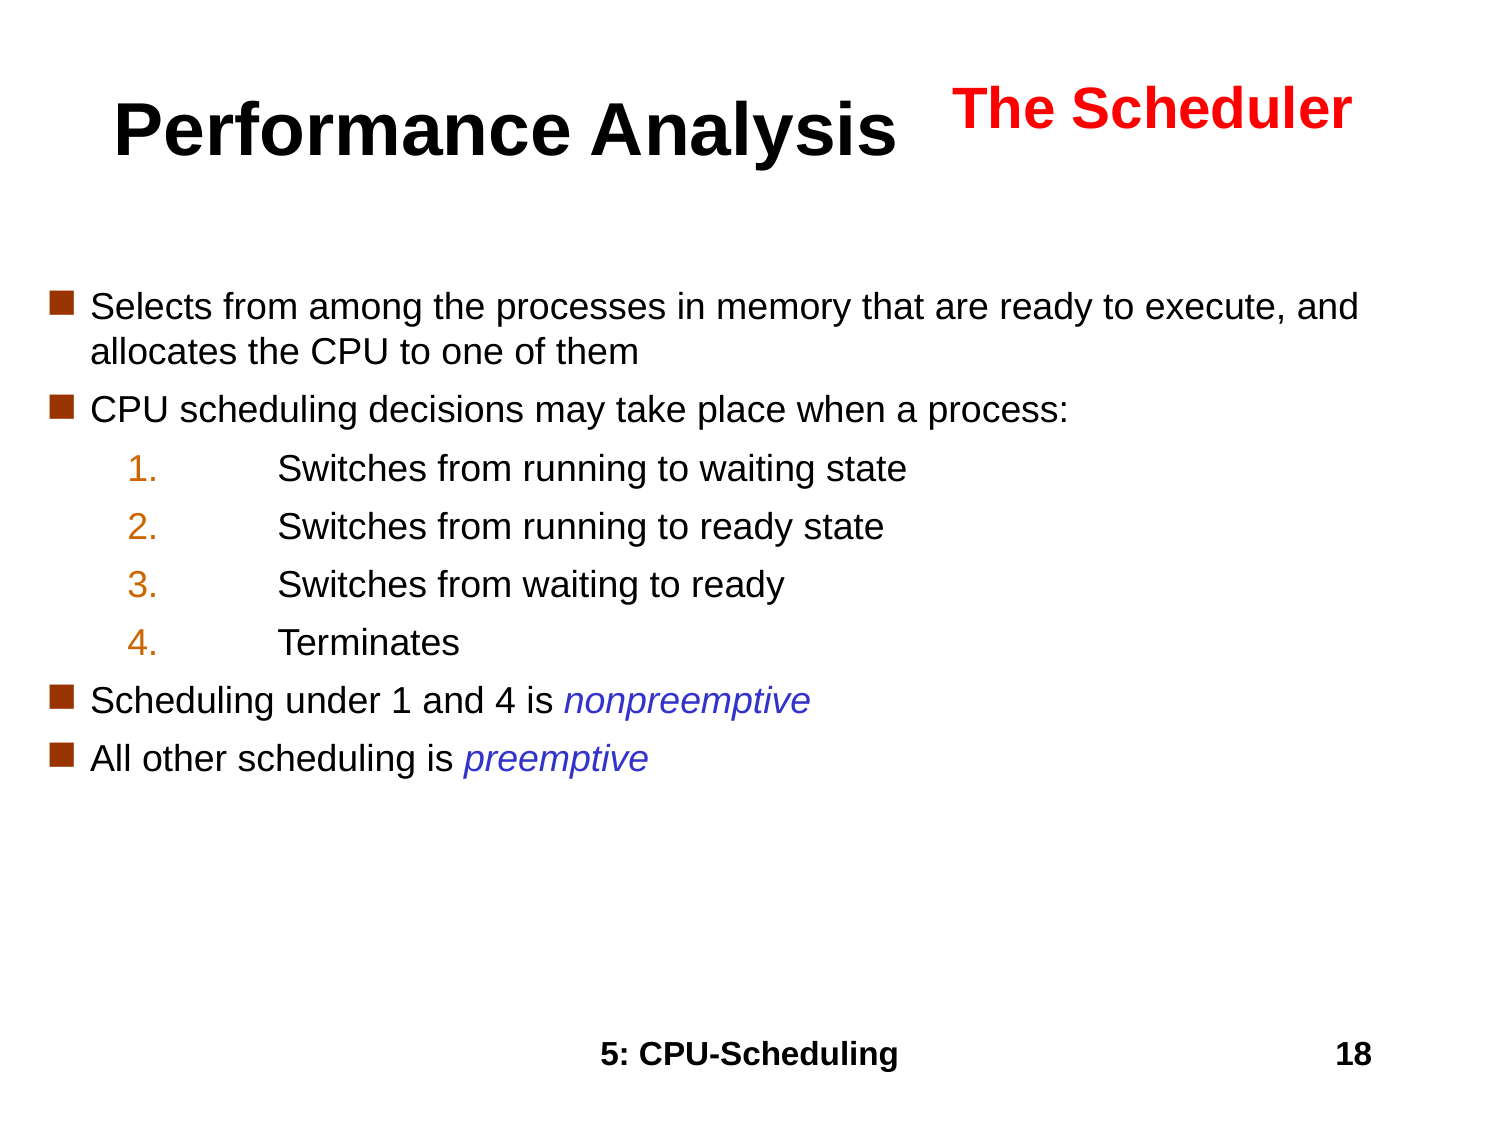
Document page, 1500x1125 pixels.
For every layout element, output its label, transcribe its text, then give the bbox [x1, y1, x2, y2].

slide_number 18 [1074, 1025, 1388, 1100]
title Performance Analysis [87, 50, 925, 200]
text_box Selects from among the processes in memory that are ready to execute, and allocates the CPU to one of them CPU scheduling decisions may take place when a process: 1. Switches from running to waiting state 2. Switches from running to ready state 3. Switches from waiting to ready 4. Terminates Scheduling under 1 and 4 is nonpreemptive All other scheduling is preemptive [37, 274, 1450, 832]
footer 5: CPU-Scheduling [512, 1025, 988, 1100]
text_box The Scheduler [887, 62, 1419, 148]
